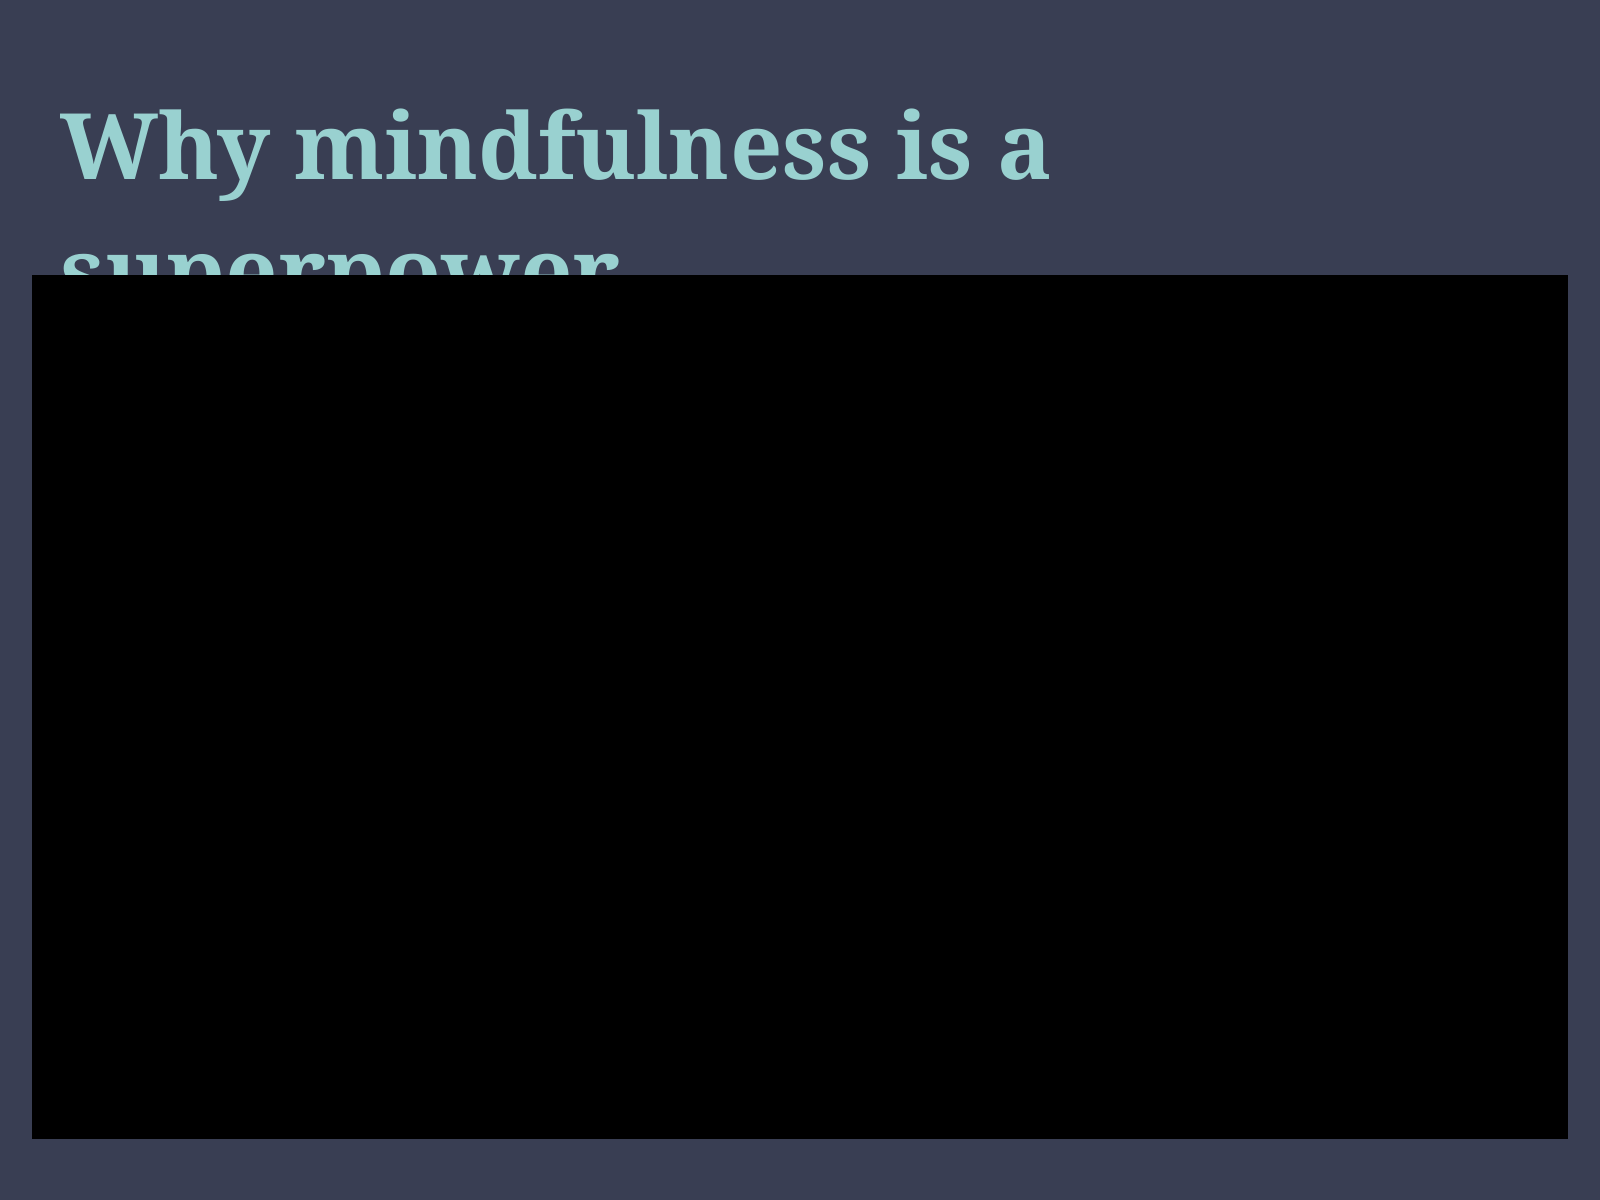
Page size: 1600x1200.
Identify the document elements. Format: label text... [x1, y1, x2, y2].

title Why mindfulness is a superpower [58, 72, 1542, 273]
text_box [30, 274, 1569, 1141]
